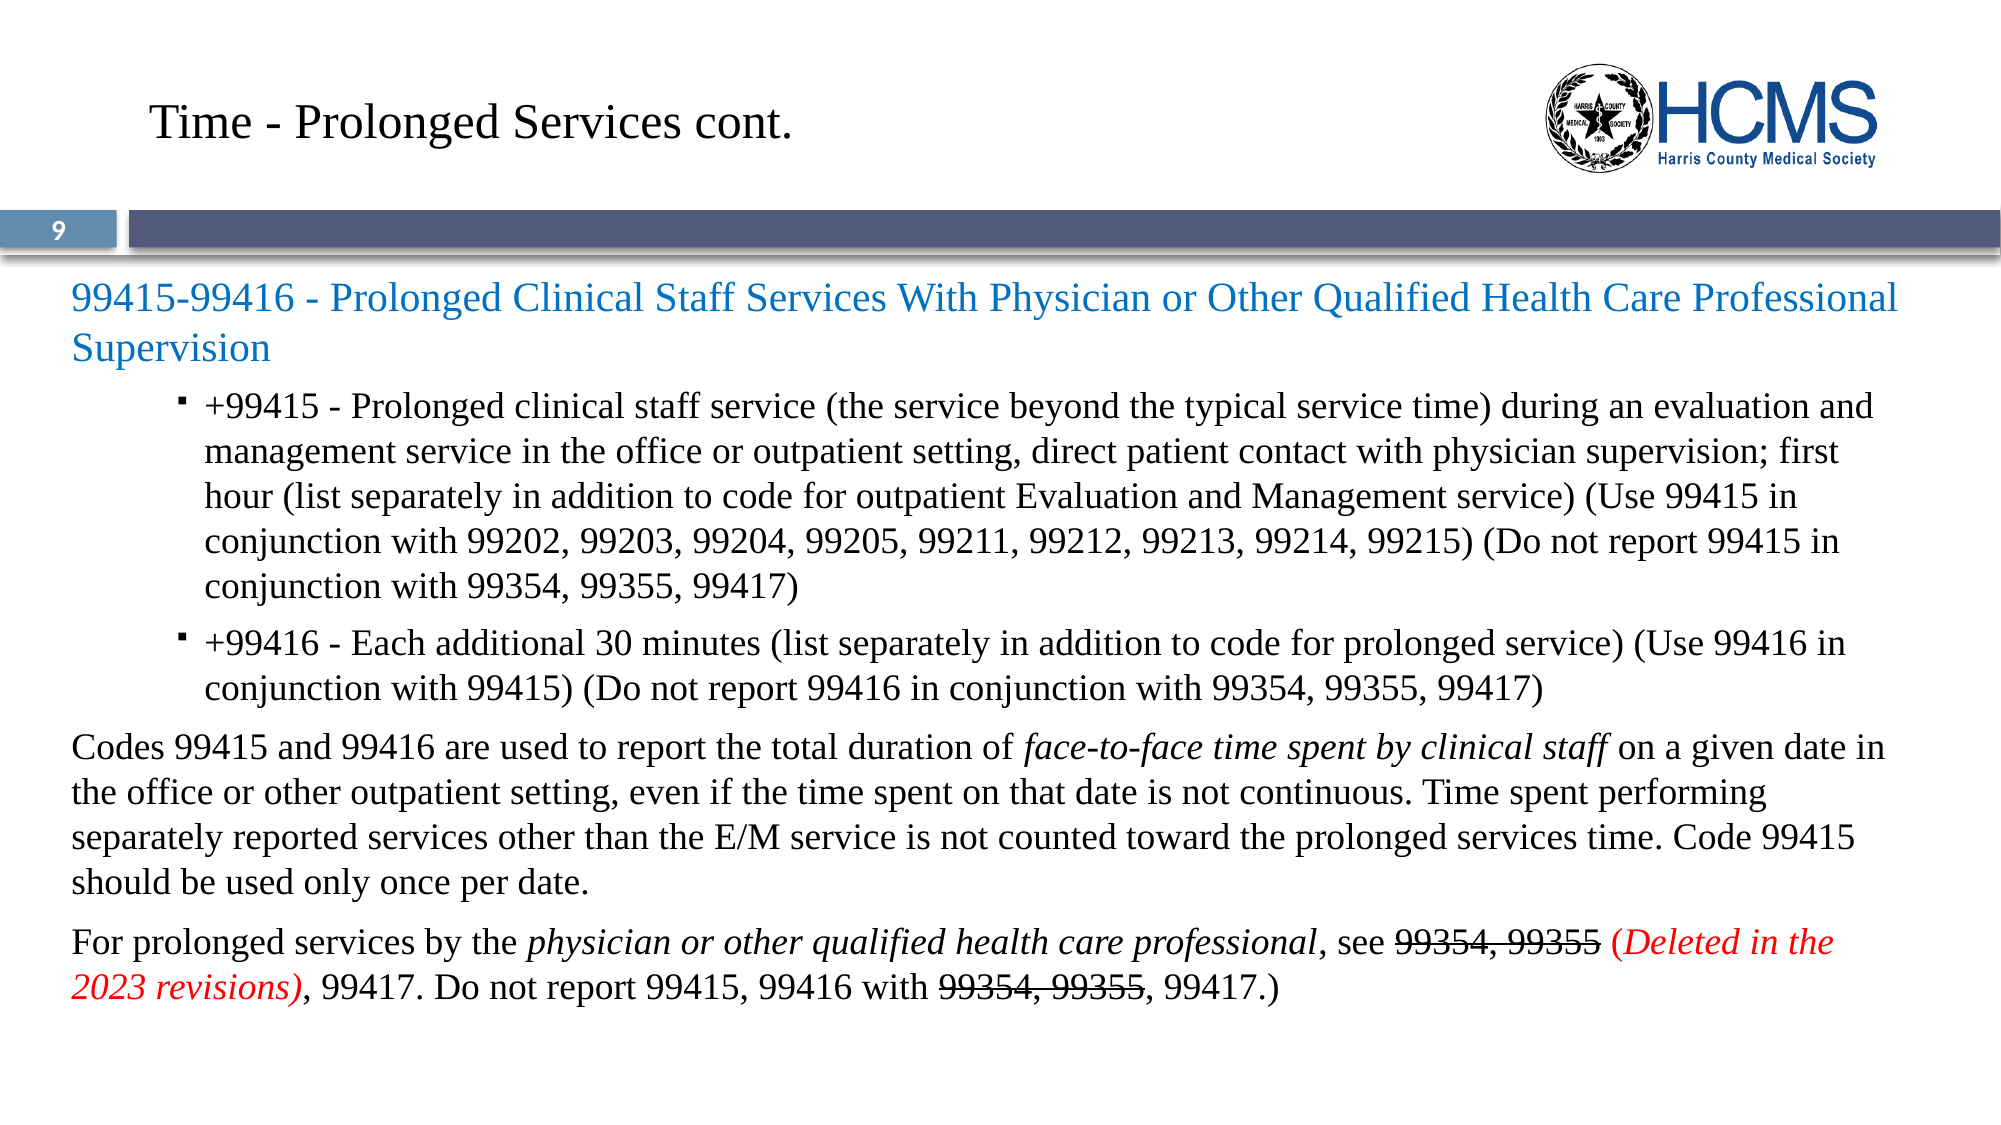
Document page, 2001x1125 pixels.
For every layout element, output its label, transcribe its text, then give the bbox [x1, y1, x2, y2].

title Time - Prolonged Services cont. [133, 37, 1918, 200]
list 99415-99416 - Prolonged Clinical Staff Services With Physician or Other Qualified Health Care Professional Supervision +99415 - Prolonged clinical staff service (the service beyond the typical service time) during an evaluation and management service in the office or outpatient setting, direct patient contact with physician supervision; first hour (list separately in addition to code for outpatient Evaluation and Management service) (Use 99415 in conjunction with 99202, 99203, 99204, 99205, 99211, 99212, 99213, 99214, 99215) (Do not report 99415 in conjunction with 99354, 99355, 99417) +99416 - Each additional 30 minutes (list separately in addition to code for prolonged service) (Use 99416 in conjunction with 99415) (Do not report 99416 in conjunction with 99354, 99355, 99417) Codes 99415 and 99416 are used to report the total duration of face-to-face time spent by clinical staff on a given date in the office or other outpatient setting, even if the time spent on that date is not continuous. Time spent performing separately reported services other than the E/M service is not counted toward the prolonged services time. Code 99415 should be used only once per date. For prolonged services by the physician or other qualified health care professional, see 99354, 99355 (Deleted in the 2023 revisions), 99417. Do not report 99415, 99416 with 99354, 99355, 99417.) [56, 262, 1918, 1085]
slide_number 9 [0, 208, 117, 249]
